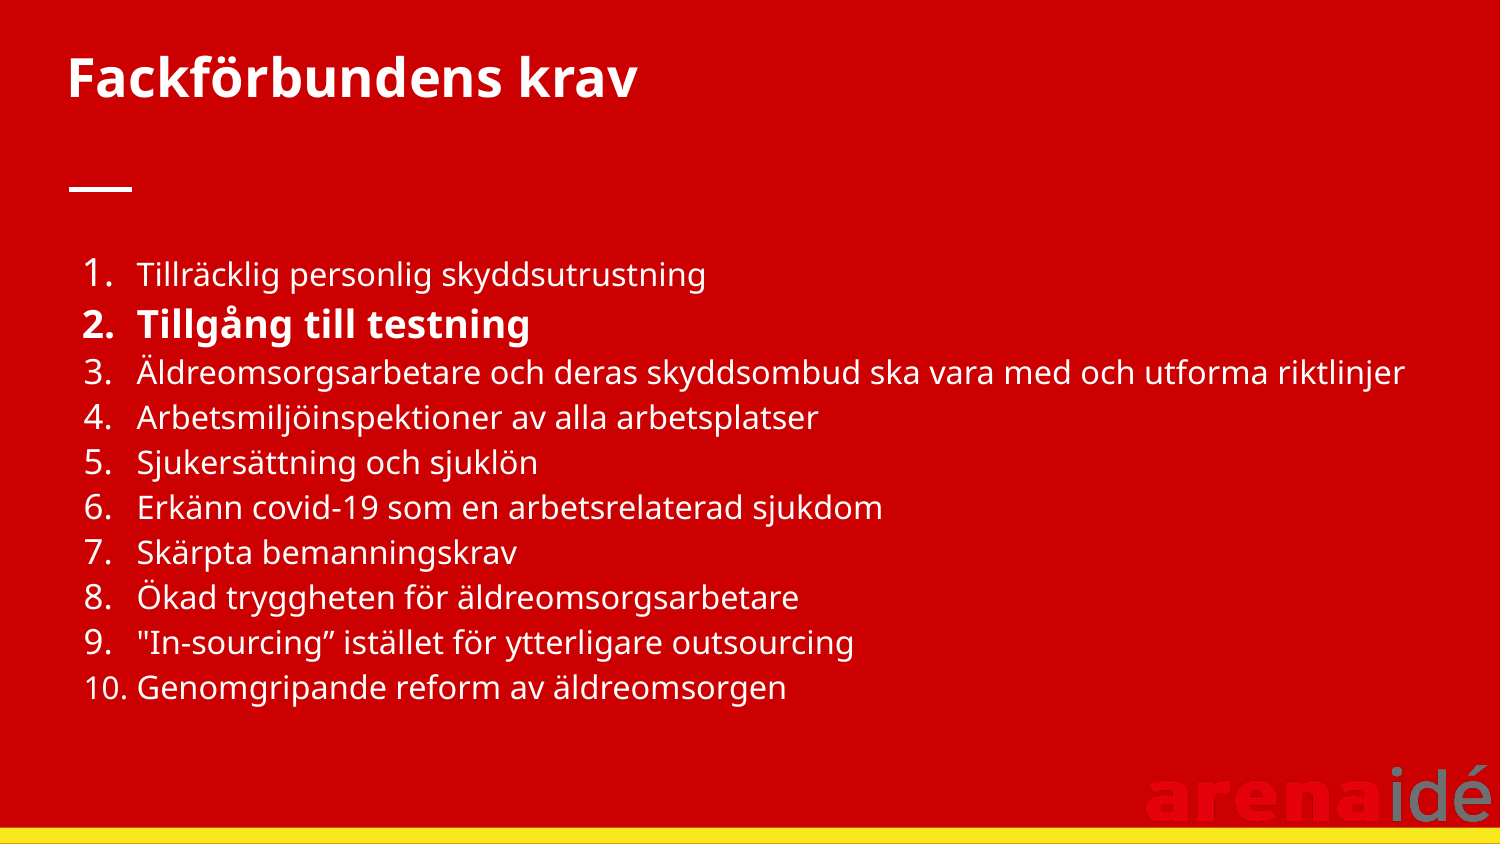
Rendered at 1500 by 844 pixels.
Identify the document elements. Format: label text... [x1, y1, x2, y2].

title Fackförbundens krav [51, 28, 1449, 135]
list Tillräcklig personlig skyddsutrustning Tillgång till testning Äldreomsorgsarbetare och deras skyddsombud ska vara med och utforma riktlinjer Arbetsmiljöinspektioner av alla arbetsplatser Sjukersättning och sjuklön Erkänn covid-19 som en arbetsrelaterad sjukdom Skärpta bemanningskrav Ökad tryggheten för äldreomsorgsarbetare "In-sourcing” istället för ytterligare outsourcing Genomgripande reform av äldreomsorgen [51, 232, 1449, 750]
picture [1146, 765, 1491, 822]
